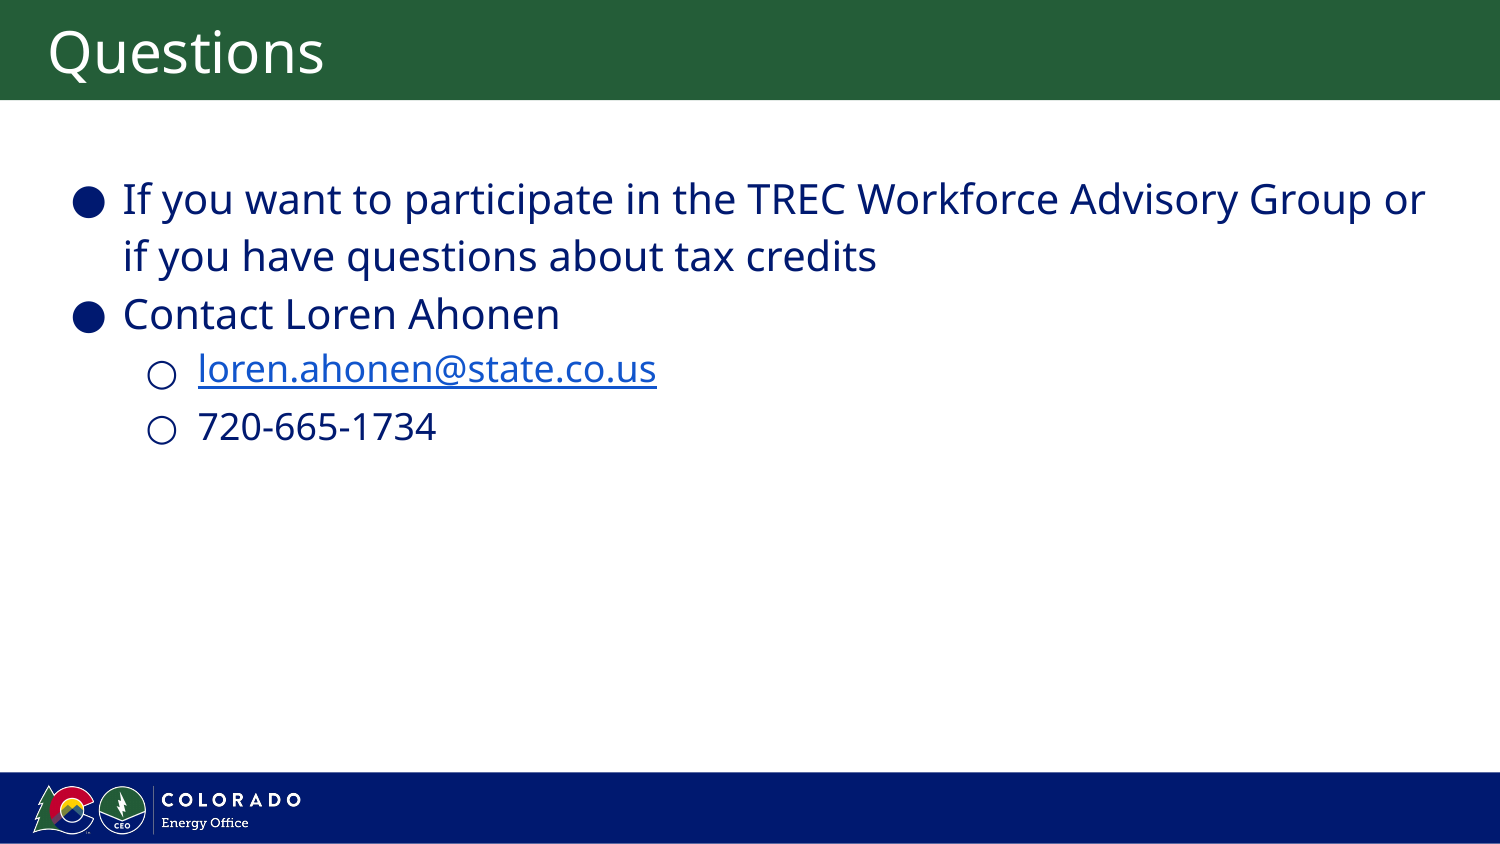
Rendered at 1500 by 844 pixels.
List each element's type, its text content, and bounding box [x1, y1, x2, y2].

picture [32, 784, 301, 835]
list If you want to participate in the TREC Workforce Advisory Group or if you have questions about tax credits Contact Loren Ahonen loren.ahonen@state.co.us 720-665-1734 [32, 150, 1468, 749]
title Questions [32, 0, 1468, 101]
